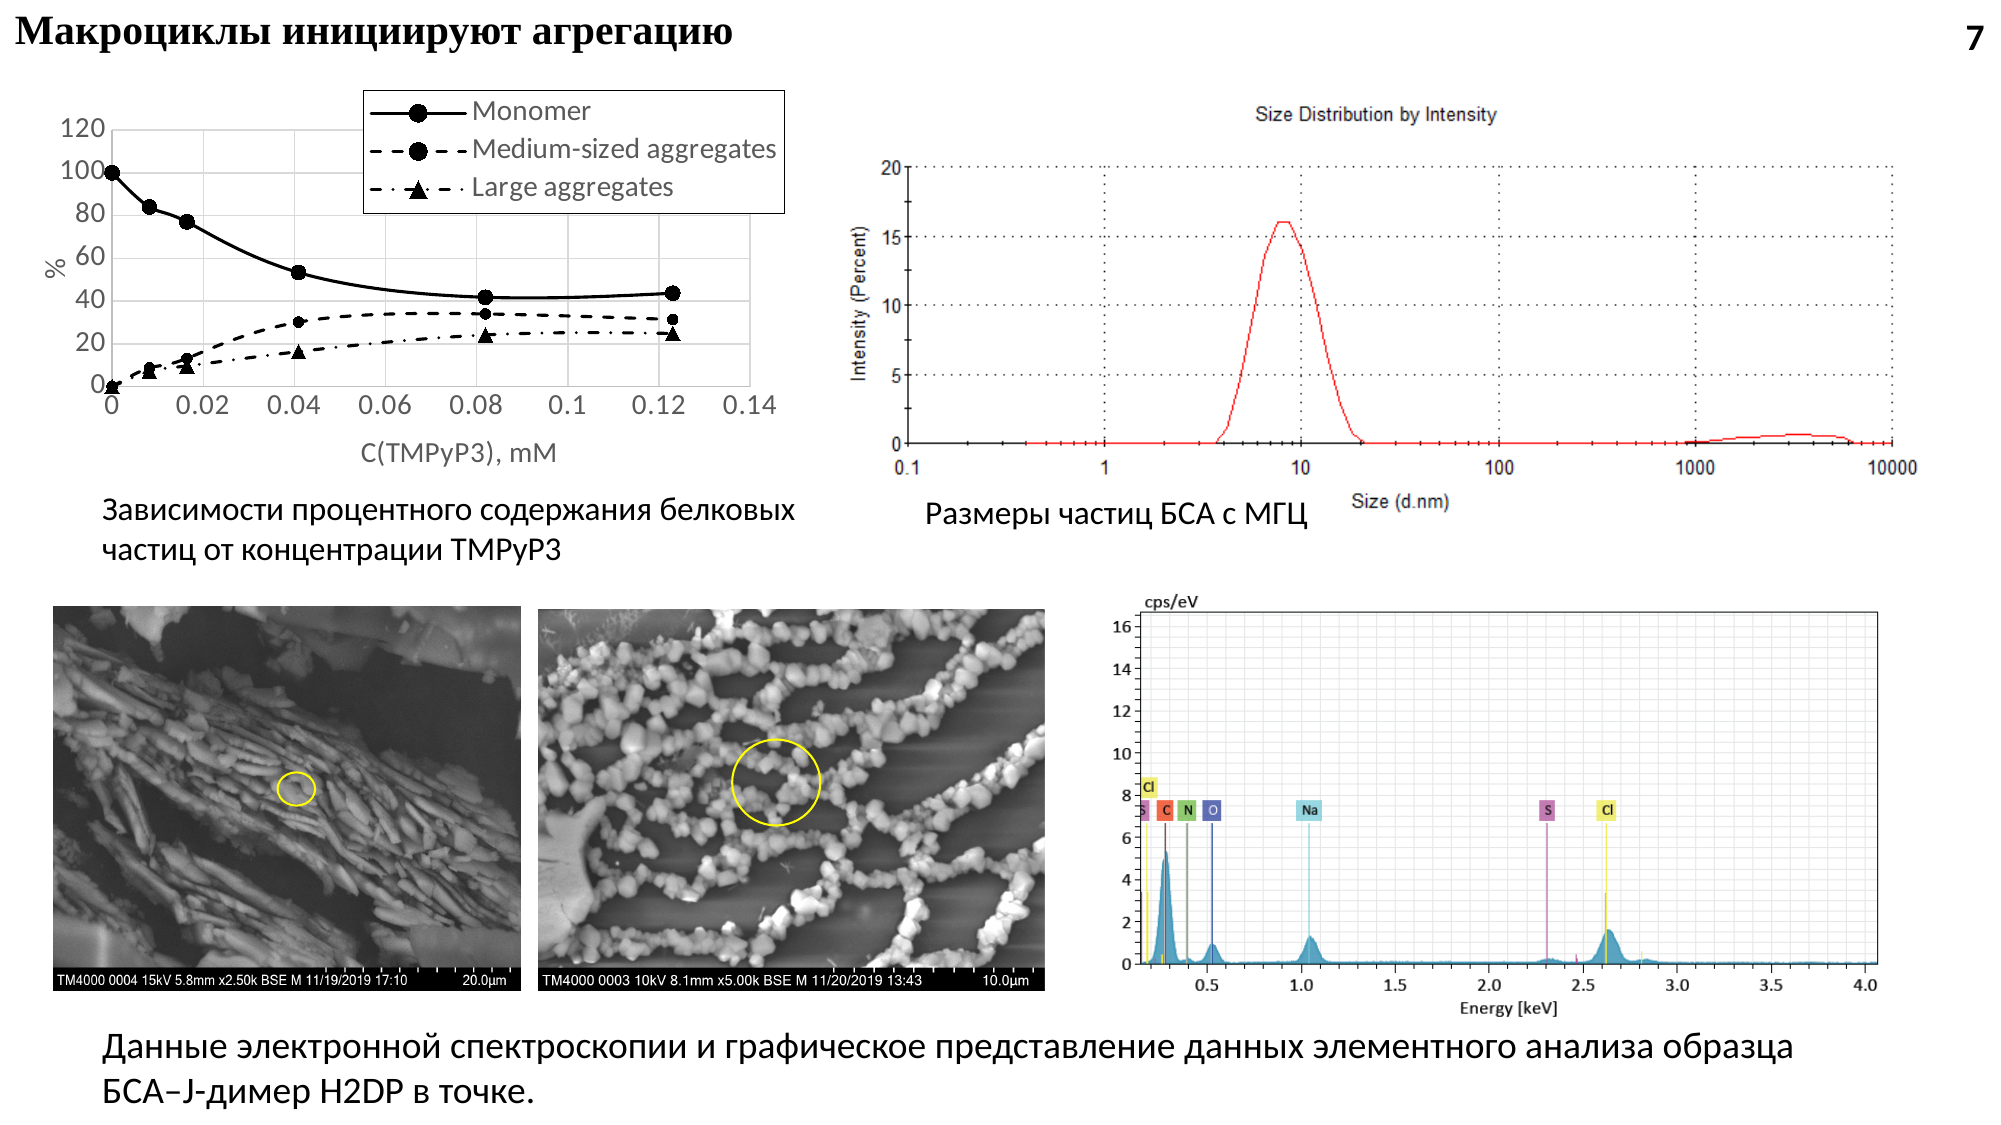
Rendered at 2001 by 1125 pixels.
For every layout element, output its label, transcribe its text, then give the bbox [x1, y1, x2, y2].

picture [538, 590, 1922, 1028]
picture [53, 606, 521, 991]
chart [34, 76, 821, 484]
text_box 7 [1950, 5, 2000, 66]
text_box Зависимости процентного содержания белковых частиц от концентрации TMPyP3 [87, 484, 854, 575]
text_box Макроциклы инициируют агрегацию [0, 0, 822, 61]
picture [791, 89, 1963, 549]
text_box [0, 0, 2000, 75]
text_box Данные электронной спектроскопии и графическое представление данных элементного анализа образца БСА–J-димер H2DP в точке. [87, 1013, 1879, 1119]
